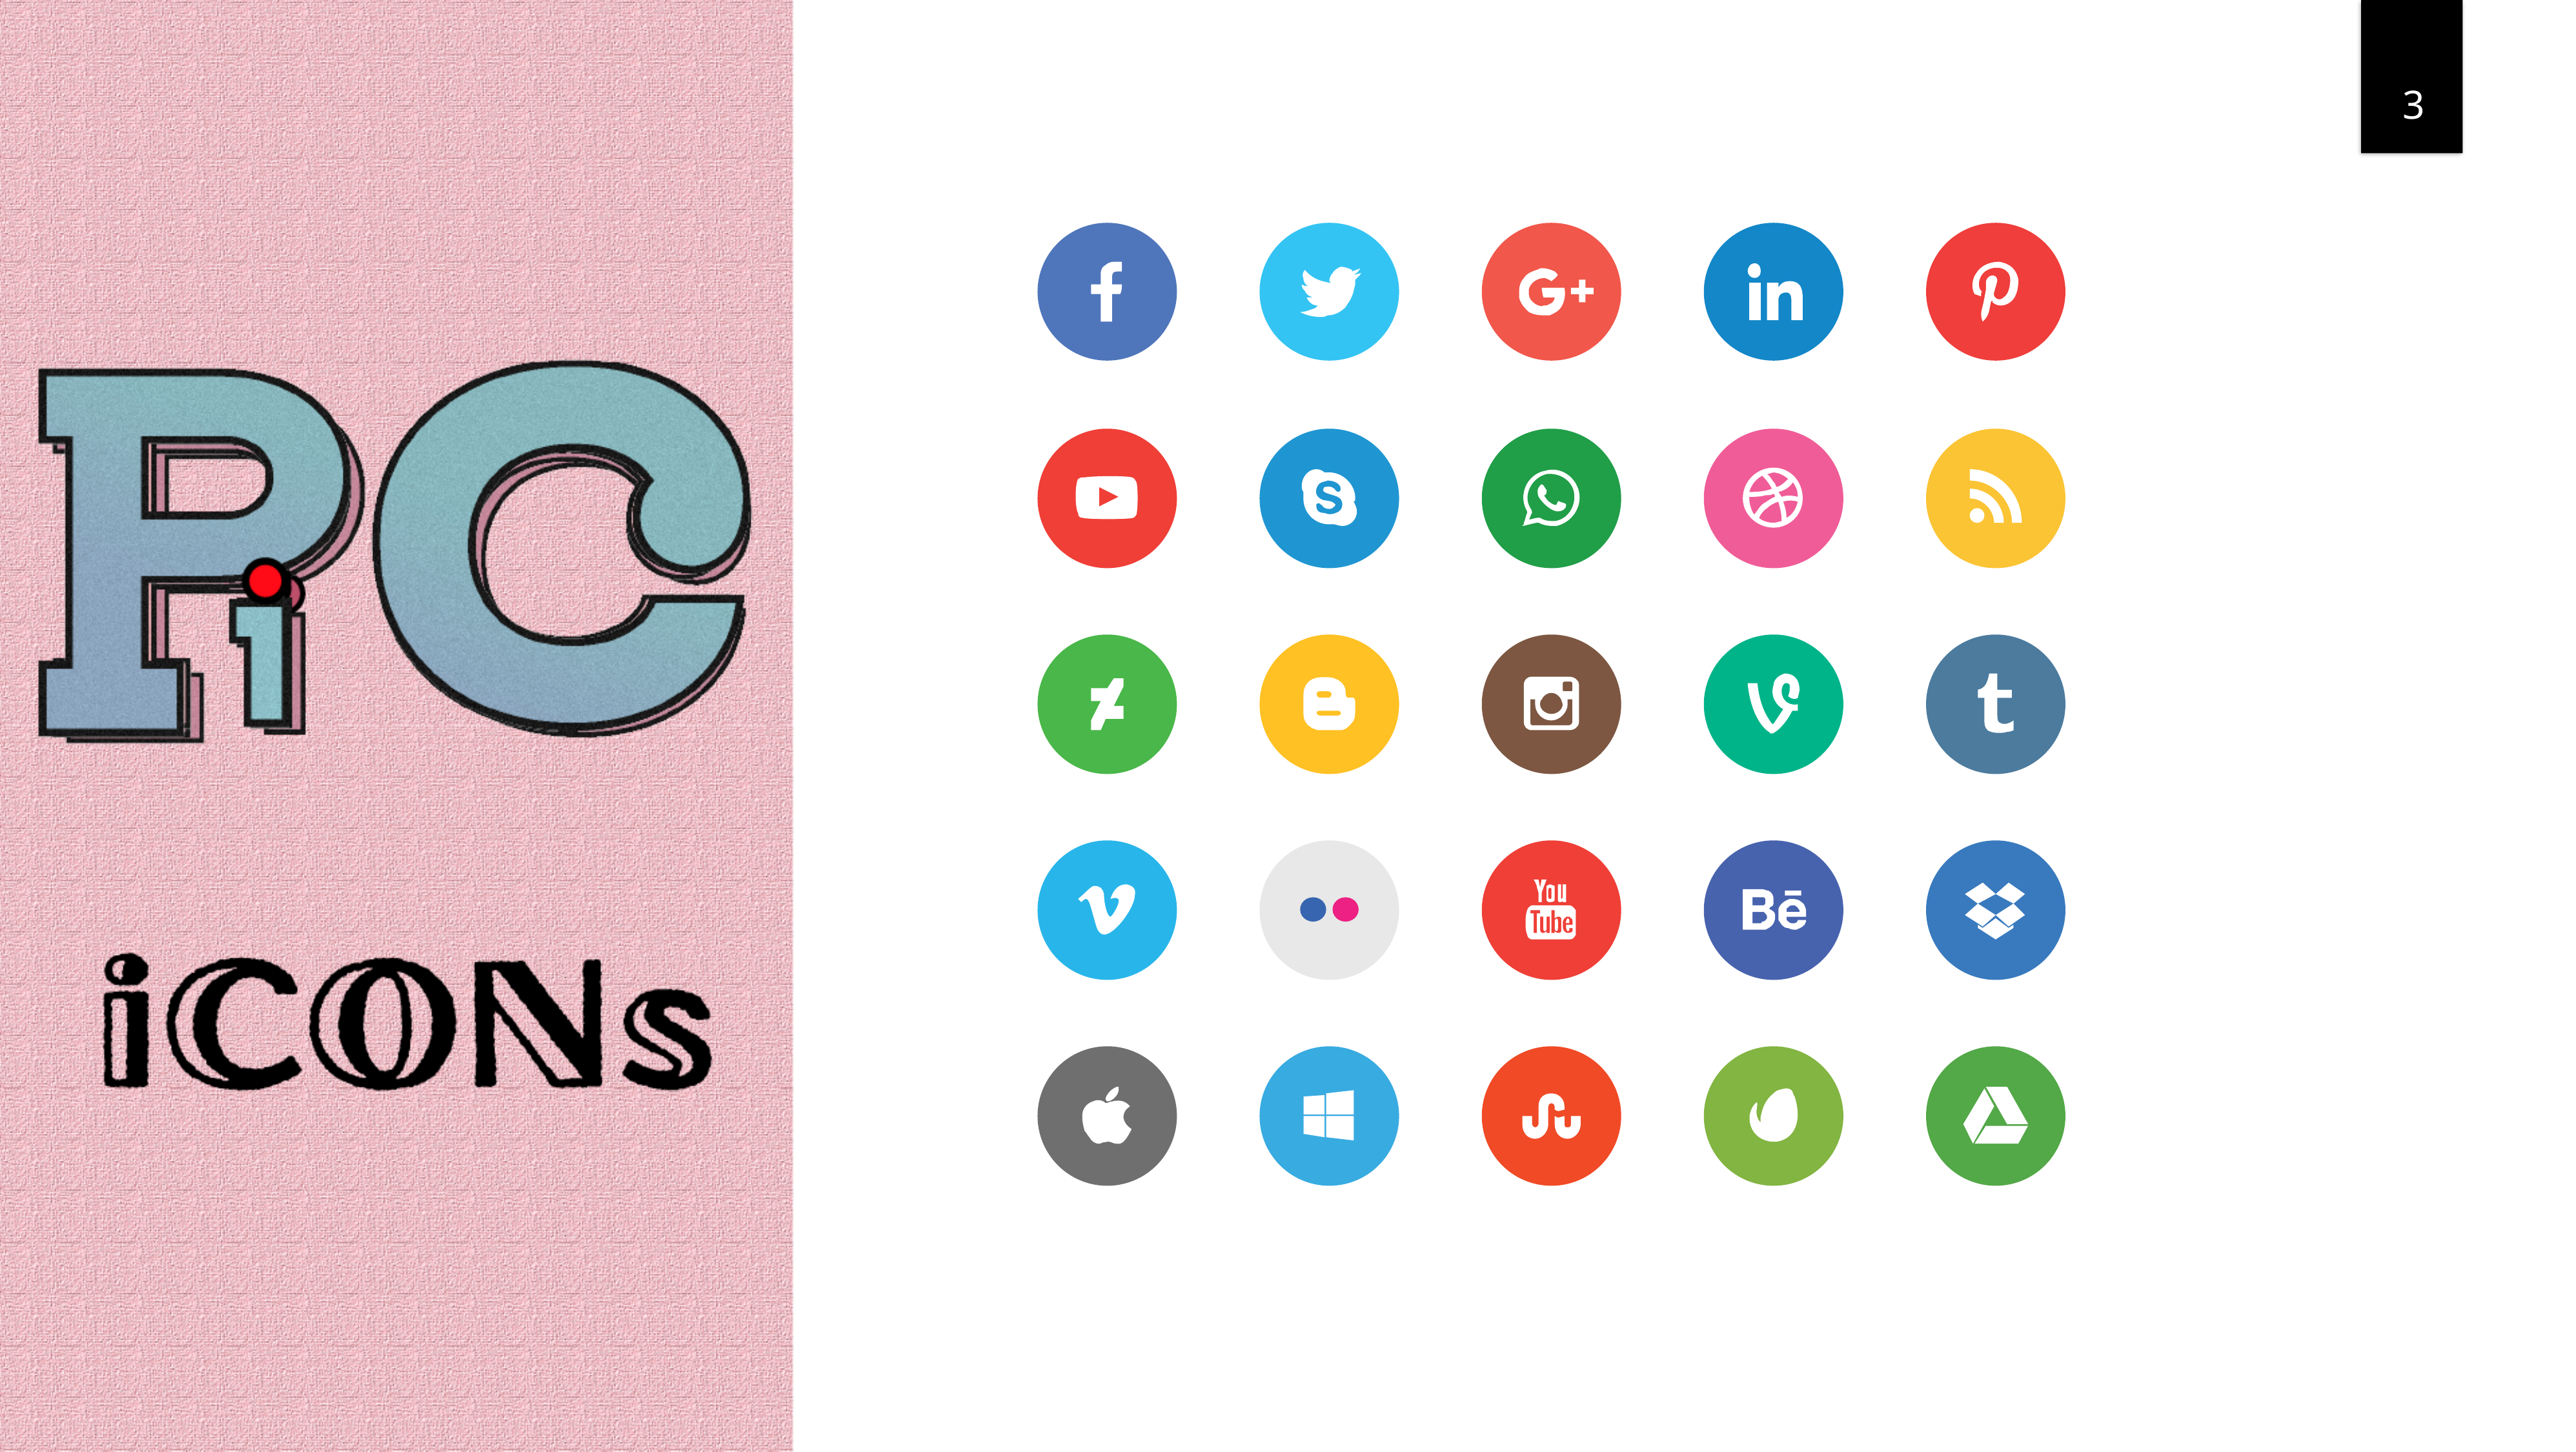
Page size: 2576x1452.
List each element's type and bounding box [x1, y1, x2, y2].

text_box [1703, 1046, 1844, 1186]
text_box [1259, 634, 1399, 774]
text_box [1037, 634, 1177, 774]
text_box [1925, 634, 2066, 774]
text_box [1481, 428, 1621, 569]
text_box [1037, 428, 1177, 569]
text_box [1481, 222, 1621, 361]
text_box [1481, 634, 1621, 774]
text_box [1703, 428, 1844, 569]
text_box [1481, 840, 1621, 980]
text_box [1925, 428, 2066, 569]
text_box [1259, 840, 1399, 980]
text_box [1925, 1046, 2066, 1186]
text_box [1703, 222, 1844, 361]
text_box [1259, 428, 1399, 569]
text_box [1925, 840, 2066, 980]
text_box [1037, 840, 1177, 980]
text_box [1703, 840, 1844, 980]
text_box [1259, 1046, 1399, 1186]
text_box [1925, 222, 2066, 361]
text_box [1481, 1046, 1621, 1186]
text_box [1037, 1046, 1177, 1186]
text_box [1037, 222, 1177, 361]
text_box [1259, 222, 1399, 361]
picture [0, 0, 2576, 1452]
text_box [1703, 634, 1844, 774]
